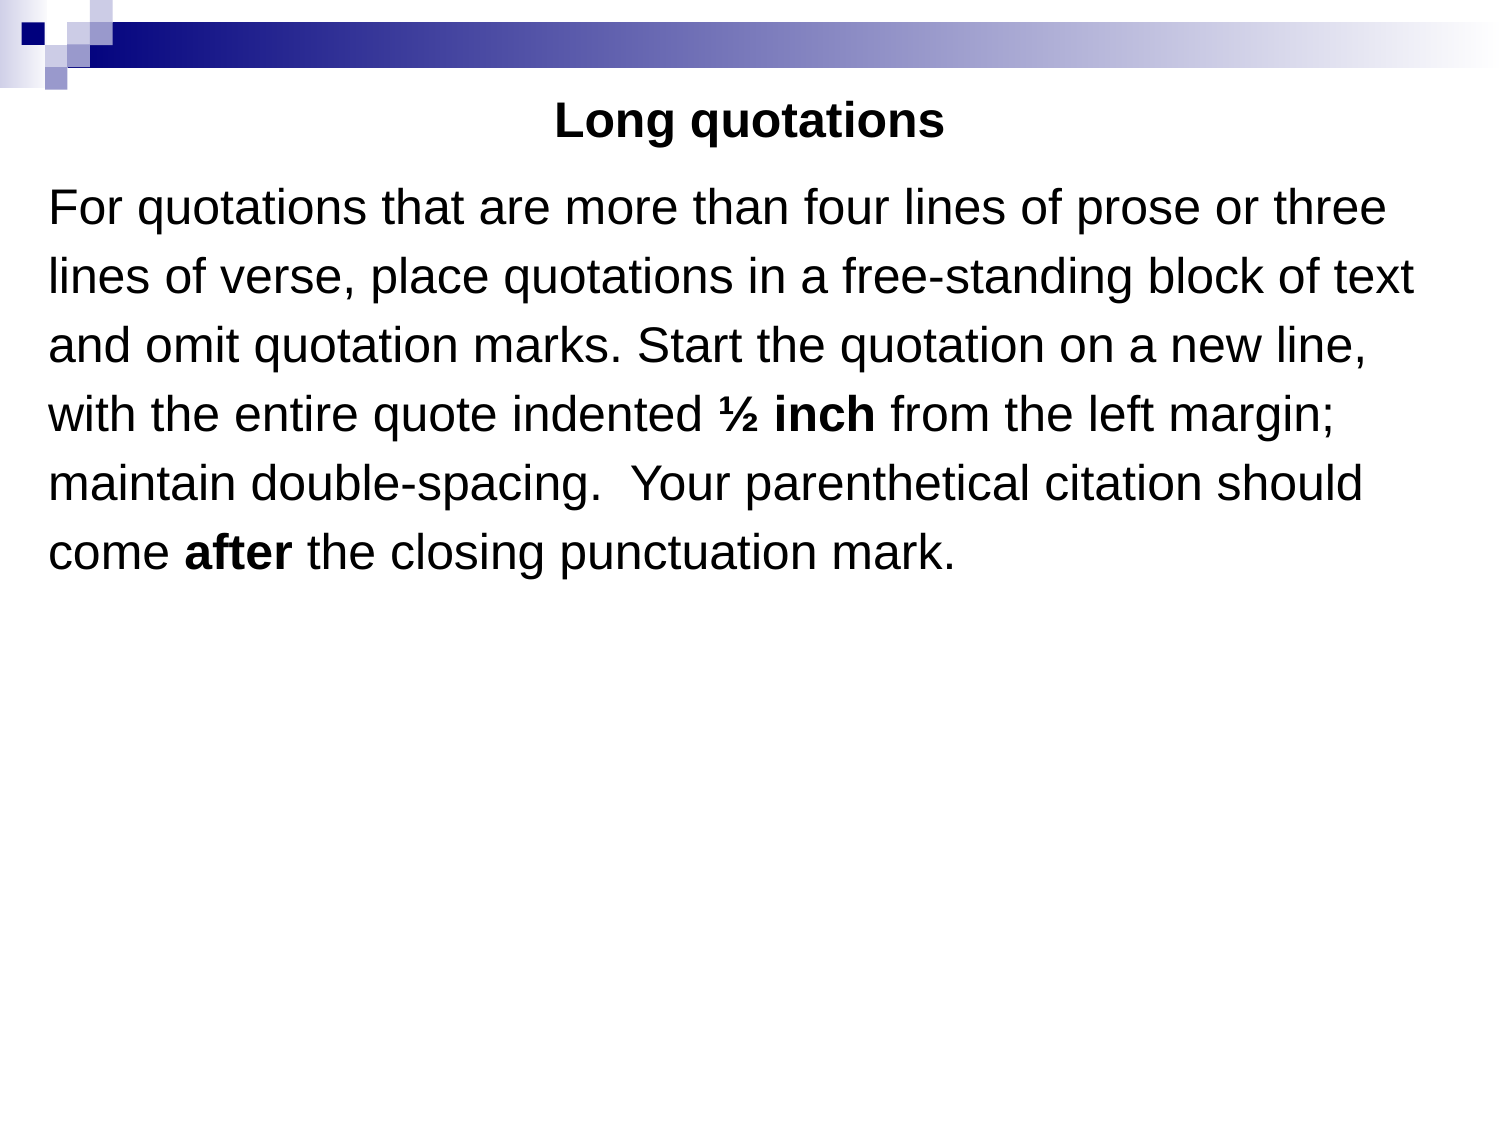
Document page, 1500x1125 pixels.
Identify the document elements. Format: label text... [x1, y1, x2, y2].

title Long quotations [75, 75, 1425, 150]
list For quotations that are more than four lines of prose or three lines of verse, place quotations in a free-standing block of text and omit quotation marks. Start the quotation on a new line, with the entire quote indented ½ inch from the left margin; maintain double-spacing. Your parenthetical citation should come after the closing punctuation mark. [33, 150, 1485, 963]
